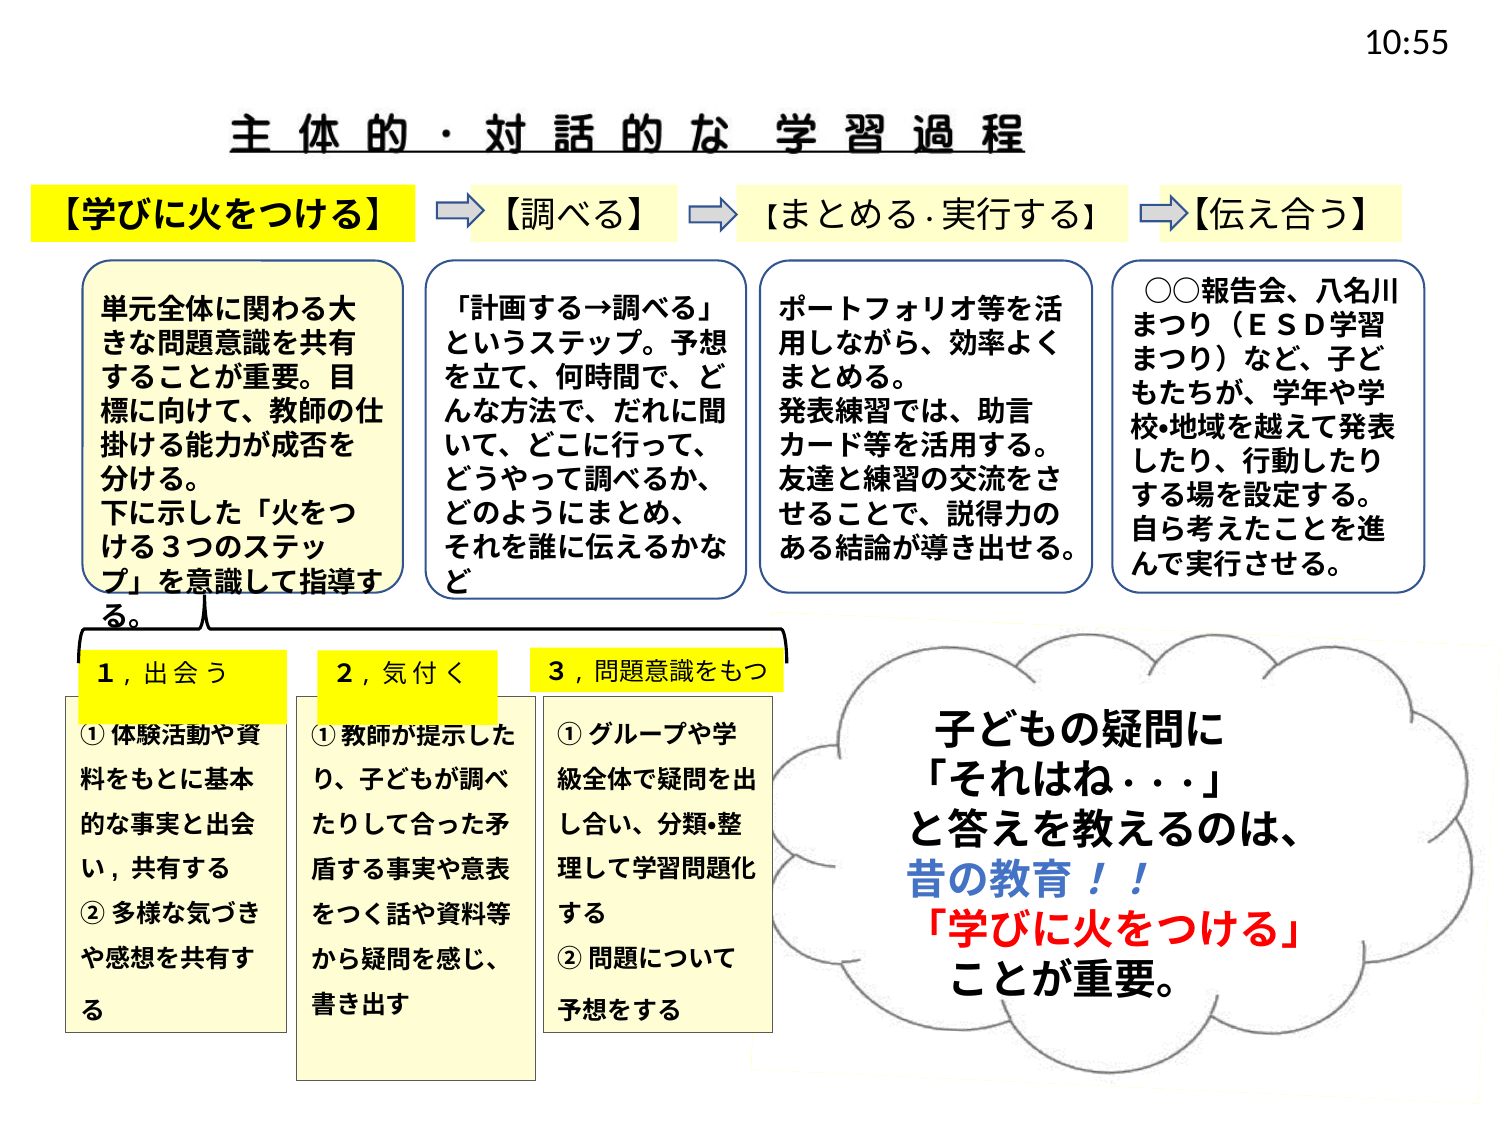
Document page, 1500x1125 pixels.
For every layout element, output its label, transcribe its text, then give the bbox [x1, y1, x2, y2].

text_box [1139, 194, 1189, 232]
text_box ①体験活動や資料をもとに基本的な事実と出会い, 共有する ②多様な気づきや感想を共有する [65, 696, 287, 1033]
text_box ポートフォリオ等を活用しながら、効率よくまとめる。 発表練習では、助言カード等を活用する。友達と練習の交流をさせることで、説得力のある結論が導き出せる。 [758, 259, 1094, 594]
text_box ２, 気 付 く [317, 664, 498, 725]
text_box ３, 問題意識をもつ [530, 664, 761, 693]
picture [203, 99, 1051, 184]
text_box 【調べる】 [470, 184, 678, 242]
text_box １, 出 会 う [78, 664, 287, 725]
text_box [78, 594, 761, 664]
text_box ①教師が提示したり、子どもが調べたりして合った矛盾する事実や意表をつく話や資料等から疑問を感じ、書き出す [296, 696, 536, 1081]
text_box 【伝え合う】 [1159, 184, 1403, 242]
picture [752, 612, 1500, 1104]
text_box 「計画する→調べる」というステップ。予想を立て、何時間で、どんな方法で、だれに聞いて、どこに行って、どうやって調べるか、どのようにまとめ、それを誰に伝えるかなど [424, 259, 748, 600]
text_box 【学びに火をつける】 [30, 184, 416, 242]
text_box 単元全体に関わる大きな問題意識を共有することが重要。目標に向けて、教師の仕掛ける能力が成否を分ける。 下に示した「火をつける３つのステップ」を意識して指導する。 [81, 259, 404, 594]
text_box 10:55 [1348, 10, 1465, 115]
text_box [688, 196, 739, 233]
text_box [435, 192, 486, 229]
text_box ○○報告会、八名川まつり（ＥＳＤ学習まつり）など、子どもたちが、学年や学校・地域を越えて発表したり、行動したりする場を設定する。自ら考えたことを進んで実行させる。 [1111, 259, 1426, 594]
text_box 【まとめる・実行する】 [736, 184, 1129, 242]
text_box ①グループや学級全体で疑問を出し合い、分類・整理して学習問題化する ②問題について予想をする [543, 696, 761, 1033]
